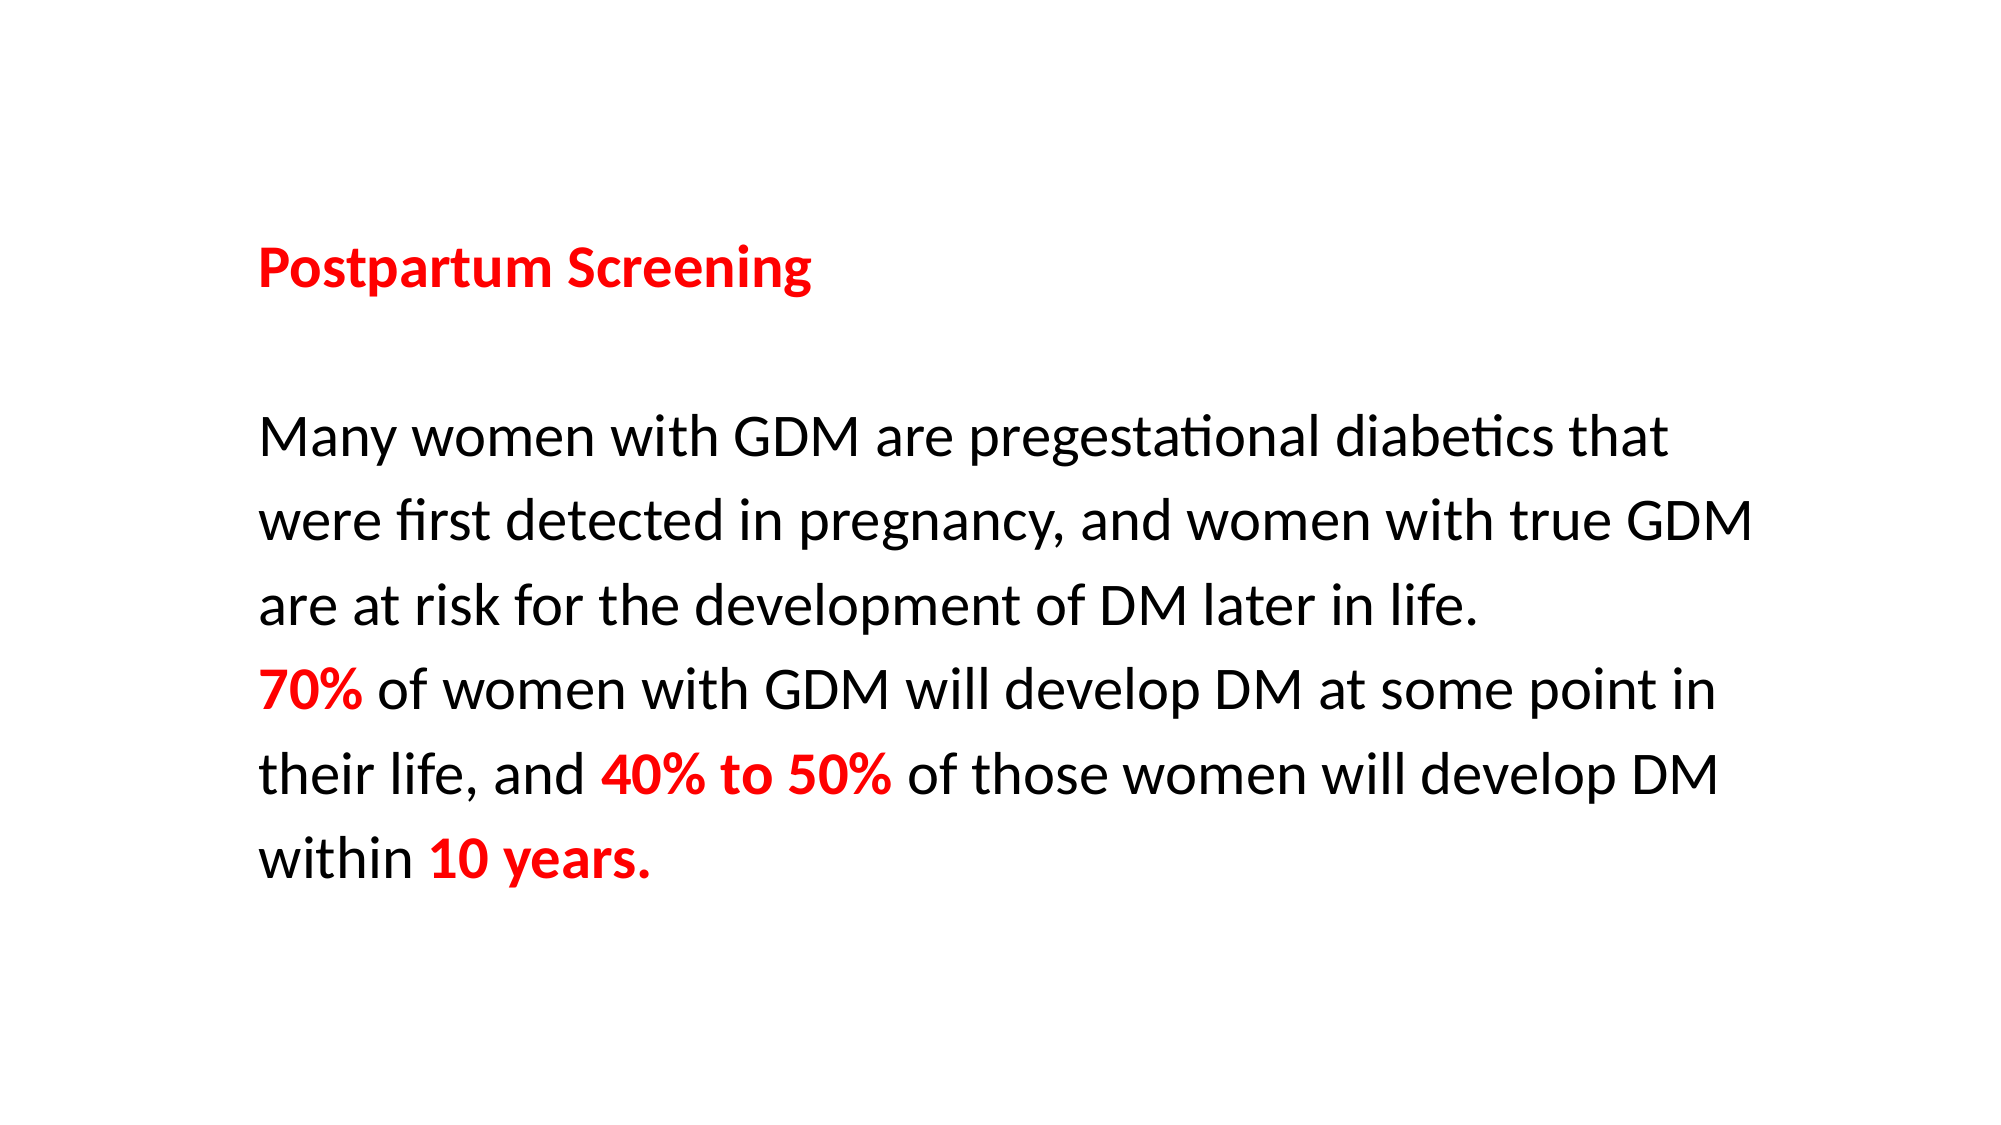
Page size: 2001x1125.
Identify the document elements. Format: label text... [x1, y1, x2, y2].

list Postpartum Screening Many women with GDM are pregestational diabetics that were first detected in pregnancy, and women with true GDM are at risk for the development of DM later in life. 70% of women with GDM will develop DM at some point in their life, and 40% to 50% of those women will develop DM within 10 years. [215, 227, 1860, 1036]
